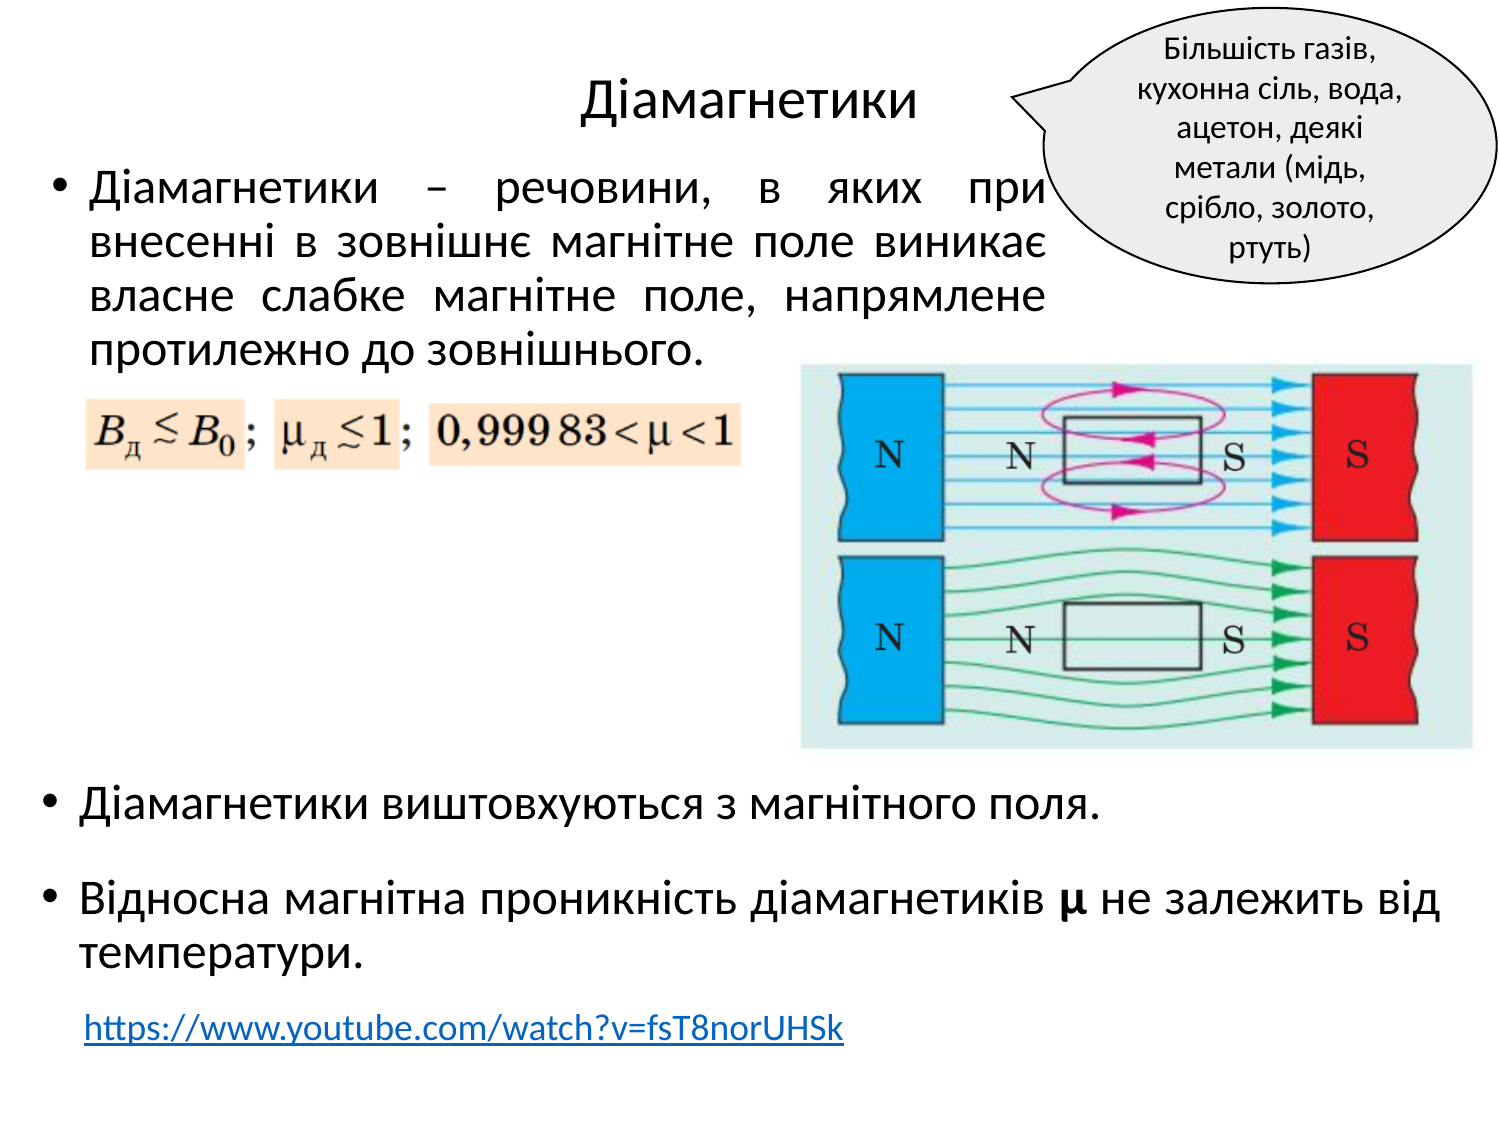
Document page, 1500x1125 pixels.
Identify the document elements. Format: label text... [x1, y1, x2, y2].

text_box Діамагнетики виштовхуються з магнітного поля. [26, 768, 1441, 863]
text_box Більшість газів, кухонна сіль, вода, ацетон, деякі метали (мідь, срібло, золото, ртуть) [1010, 6, 1498, 285]
text_box https://www.youtube.com/watch?v=fsT8norUHSk [68, 995, 988, 1056]
text_box Відносна магнітна проникність діамагнетиків μ не залежить від температури. [26, 863, 1456, 1004]
picture [68, 386, 759, 491]
picture [791, 354, 1487, 762]
title Діамагнетики [103, 59, 1090, 139]
list Діамагнетики – речовини, в яких при внесенні в зовнішнє магнітне поле виникає власне слабке магнітне поле, напрямлене протилежно до зовнішнього. [36, 152, 1063, 389]
